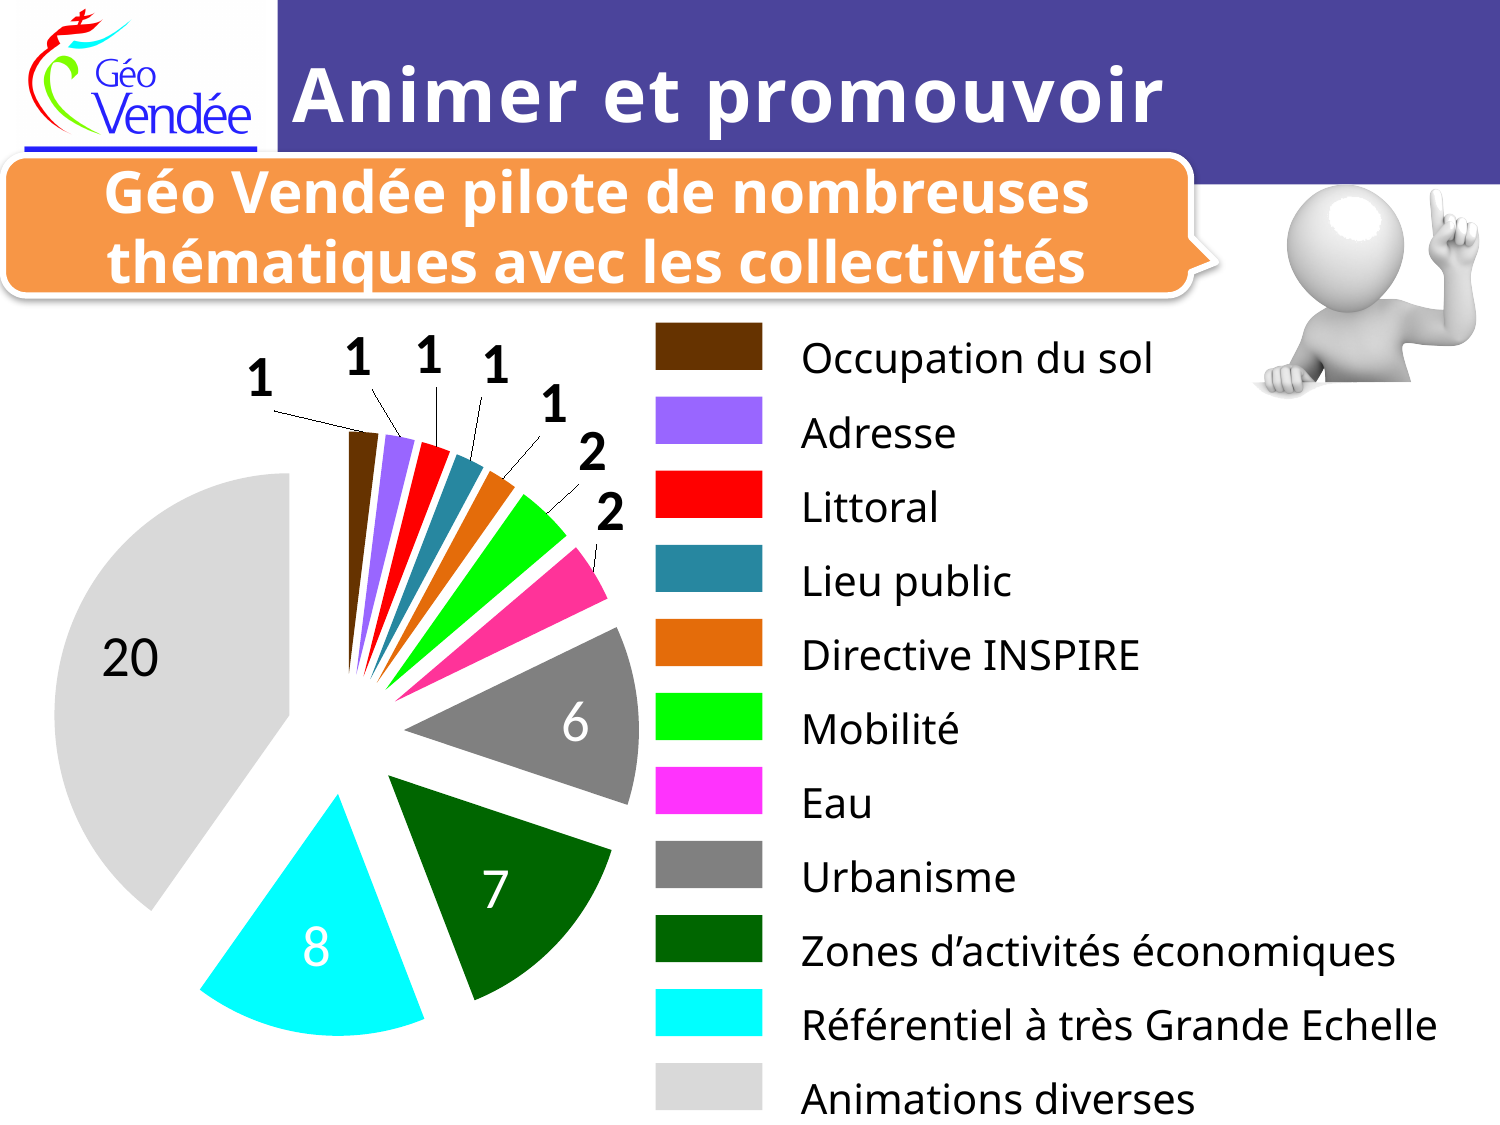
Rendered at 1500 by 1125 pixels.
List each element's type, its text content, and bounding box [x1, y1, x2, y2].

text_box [655, 678, 1500, 751]
picture [1227, 158, 1500, 307]
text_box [655, 826, 1500, 899]
text_box Animer et promouvoir [277, 0, 1500, 185]
chart [0, 257, 1448, 1125]
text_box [655, 900, 1500, 973]
picture [16, 0, 266, 187]
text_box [655, 530, 1500, 603]
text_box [655, 974, 1500, 1048]
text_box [655, 398, 1500, 455]
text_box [655, 604, 1500, 677]
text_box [655, 456, 1500, 529]
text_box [655, 1048, 1500, 1124]
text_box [655, 307, 1500, 391]
text_box Géo Vendée pilote de nombreuses thématiques avec les collectivités [0, 152, 1215, 256]
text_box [655, 752, 1500, 825]
